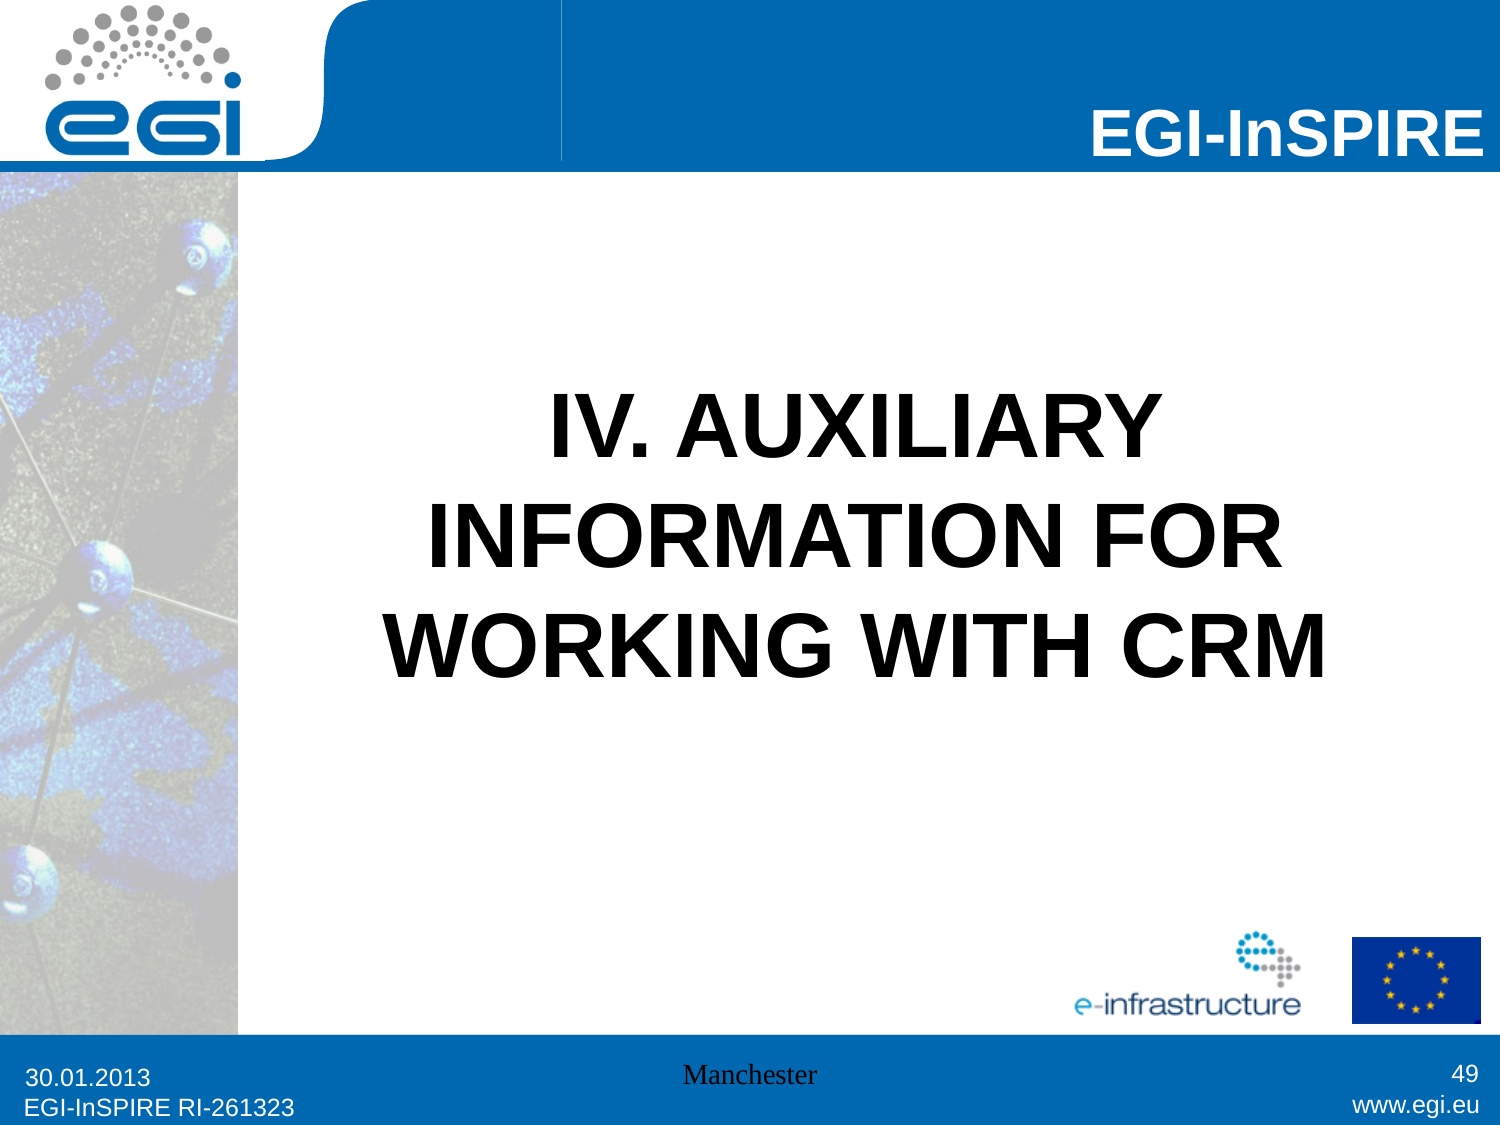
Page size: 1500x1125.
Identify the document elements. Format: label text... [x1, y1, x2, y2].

picture [0, 0, 265, 161]
title IV. AUXILIARY INFORMATION FOR WORKING WITH CRM [265, 349, 1448, 713]
picture [1069, 925, 1307, 1022]
picture [1352, 937, 1481, 1024]
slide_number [10, 1046, 361, 1106]
picture [0, 172, 238, 1034]
footer Manchester [512, 1042, 988, 1103]
slide_number 49 [1144, 1042, 1495, 1103]
